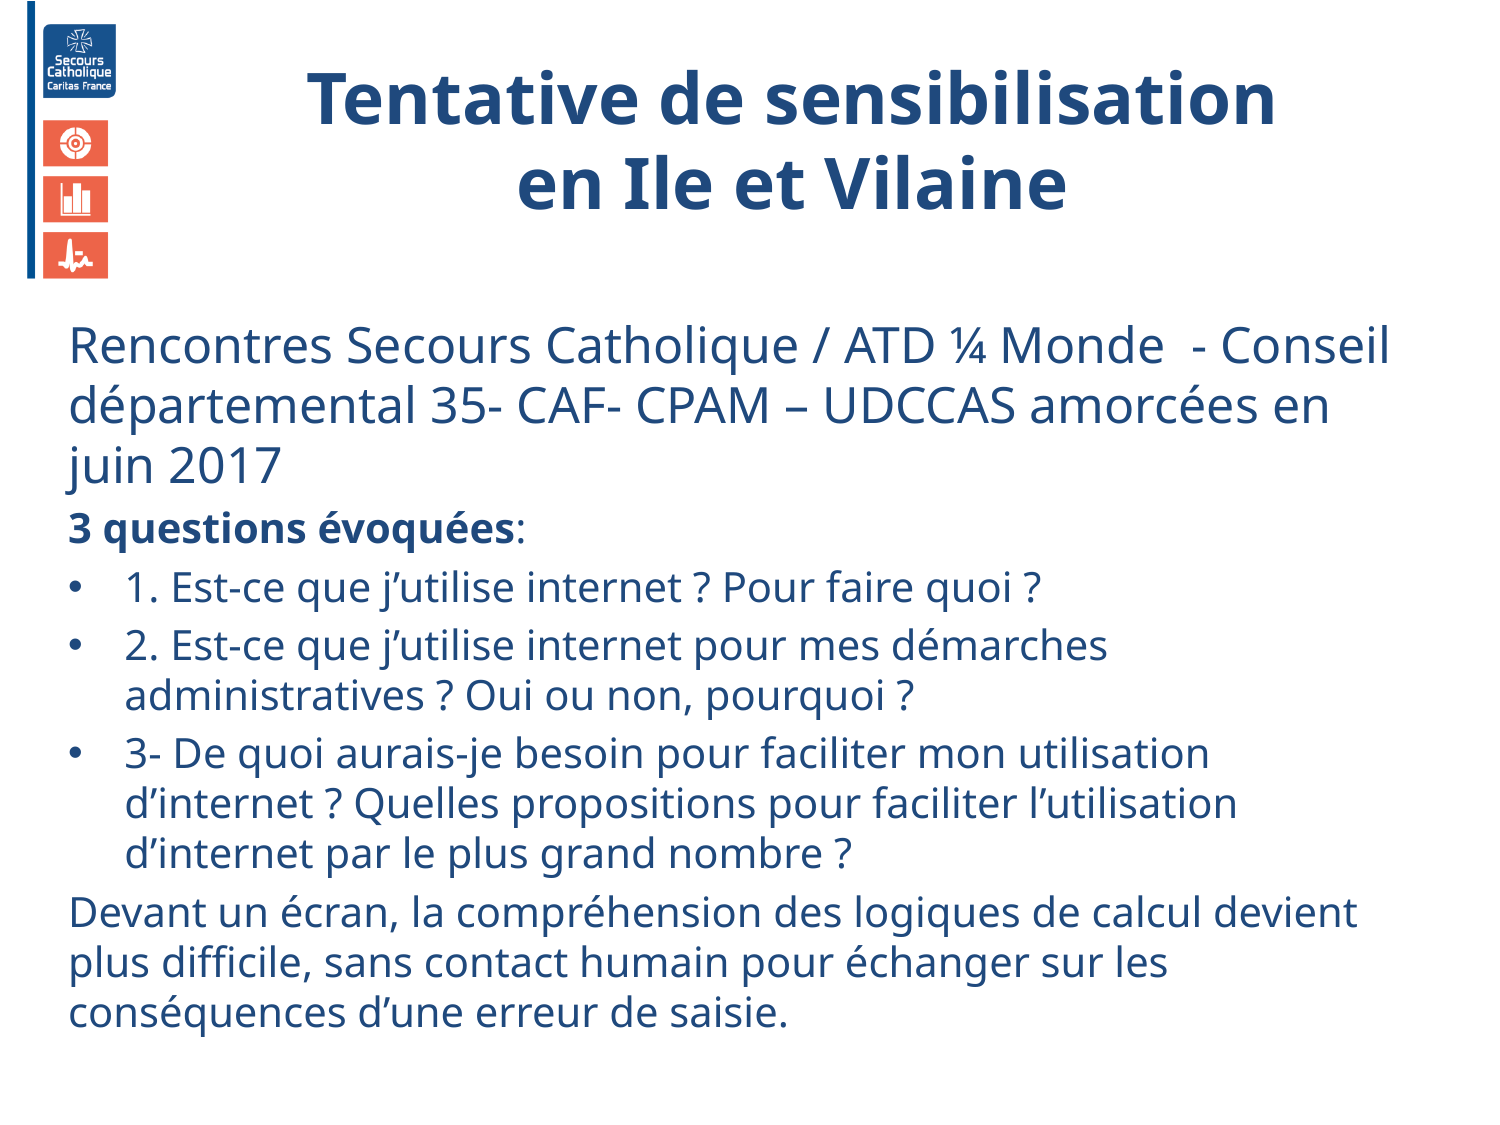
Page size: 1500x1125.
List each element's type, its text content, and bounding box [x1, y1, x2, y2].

list Rencontres Secours Catholique / ATD ¼ Monde - Conseil départemental 35- CAF- CPAM – UDCCAS amorcées en juin 2017 3 questions évoquées: 1. Est-ce que j’utilise internet ? Pour faire quoi ? 2. Est-ce que j’utilise internet pour mes démarches administratives ? Oui ou non, pourquoi ? 3- De quoi aurais-je besoin pour faciliter mon utilisation d’internet ? Quelles propositions pour faciliter l’utilisation d’internet par le plus grand nombre ? Devant un écran, la compréhension des logiques de calcul devient plus difficile, sans contact humain pour échanger sur les conséquences d’une erreur de saisie. [53, 306, 1425, 1059]
title Tentative de sensibilisation en Ile et Vilaine [159, 45, 1425, 232]
picture [0, 1, 136, 303]
